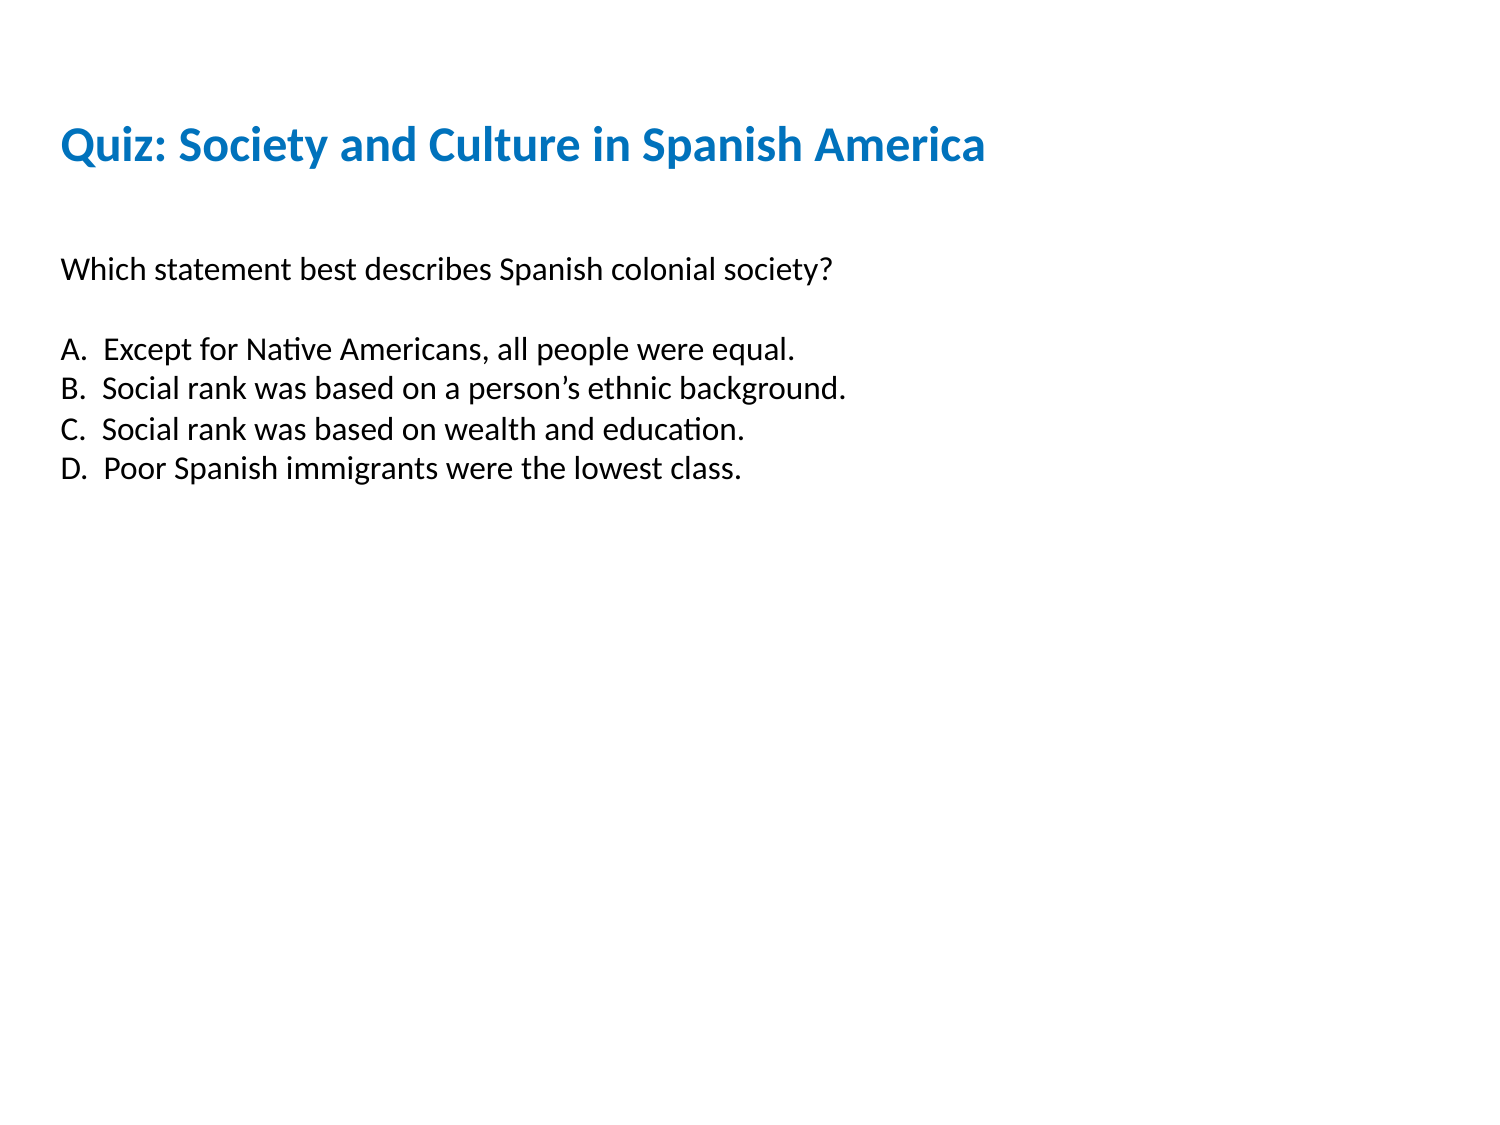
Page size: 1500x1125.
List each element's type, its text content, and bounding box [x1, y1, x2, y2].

text_box Which statement best describes Spanish colonial society? A. Except for Native Americans, all people were equal. B. Social rank was based on a person’s ethnic background. C. Social rank was based on wealth and education. D. Poor Spanish immigrants were the lowest class. [45, 239, 1296, 494]
text_box Quiz: Society and Culture in Spanish America [45, 104, 1296, 179]
